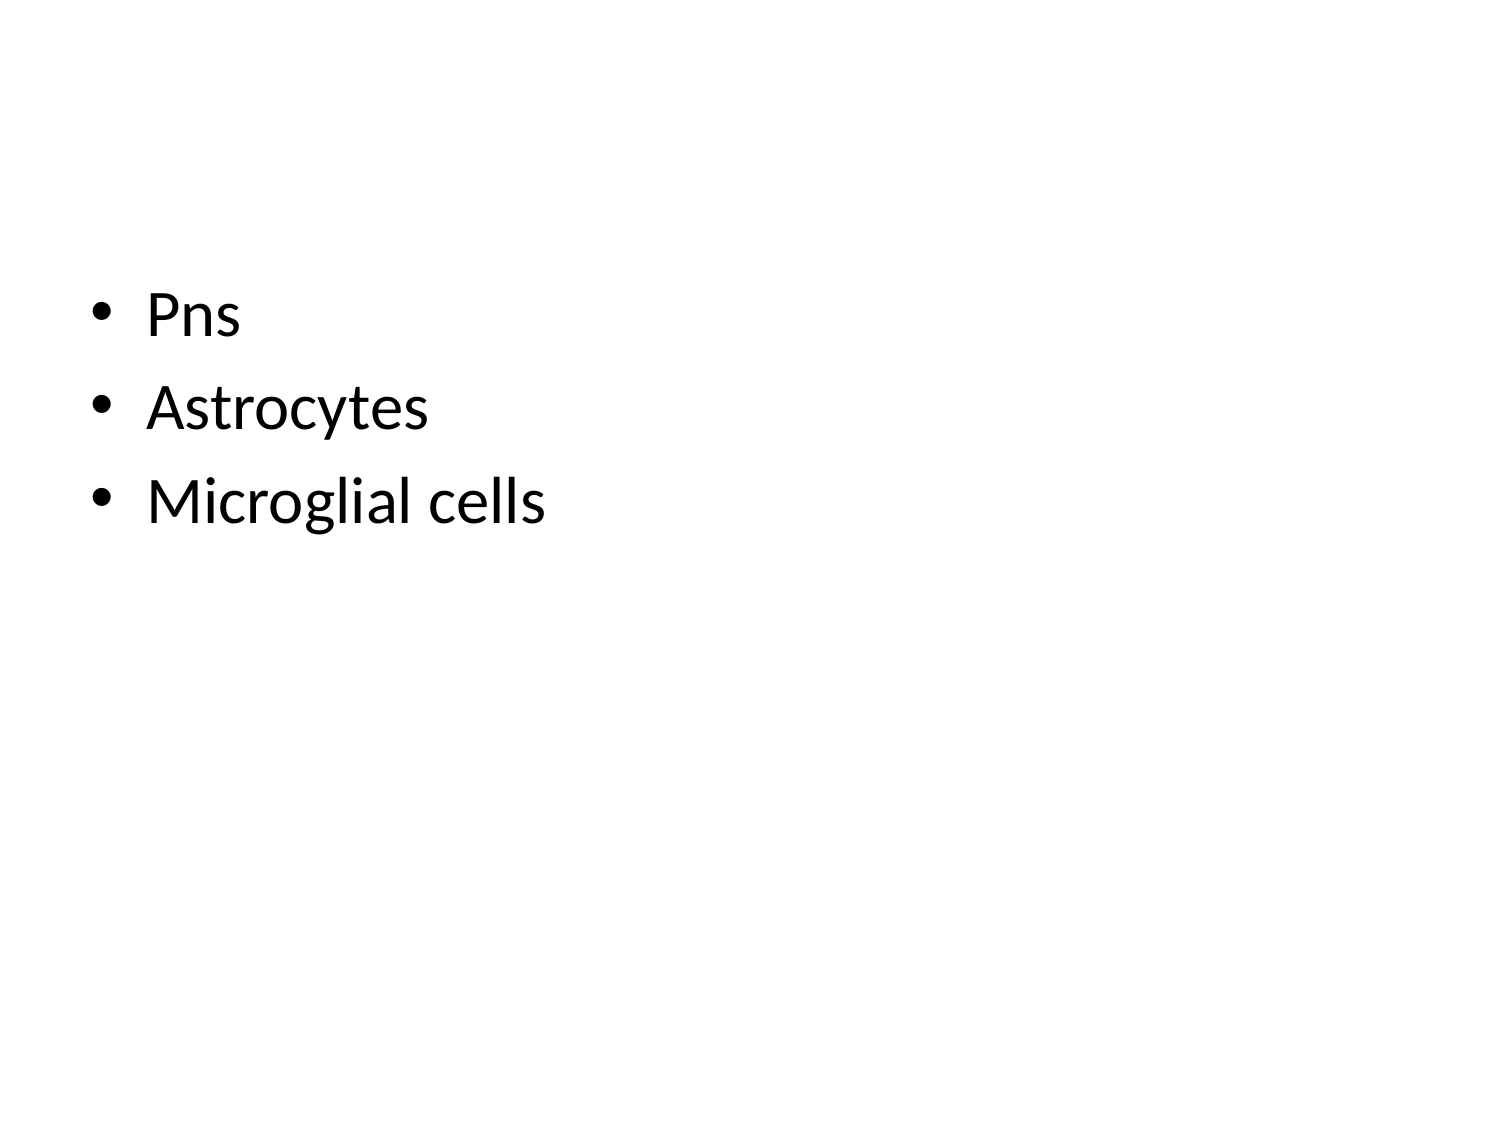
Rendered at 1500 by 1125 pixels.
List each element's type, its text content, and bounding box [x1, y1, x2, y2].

list Pns Astrocytes Microglial cells [75, 262, 1425, 1005]
